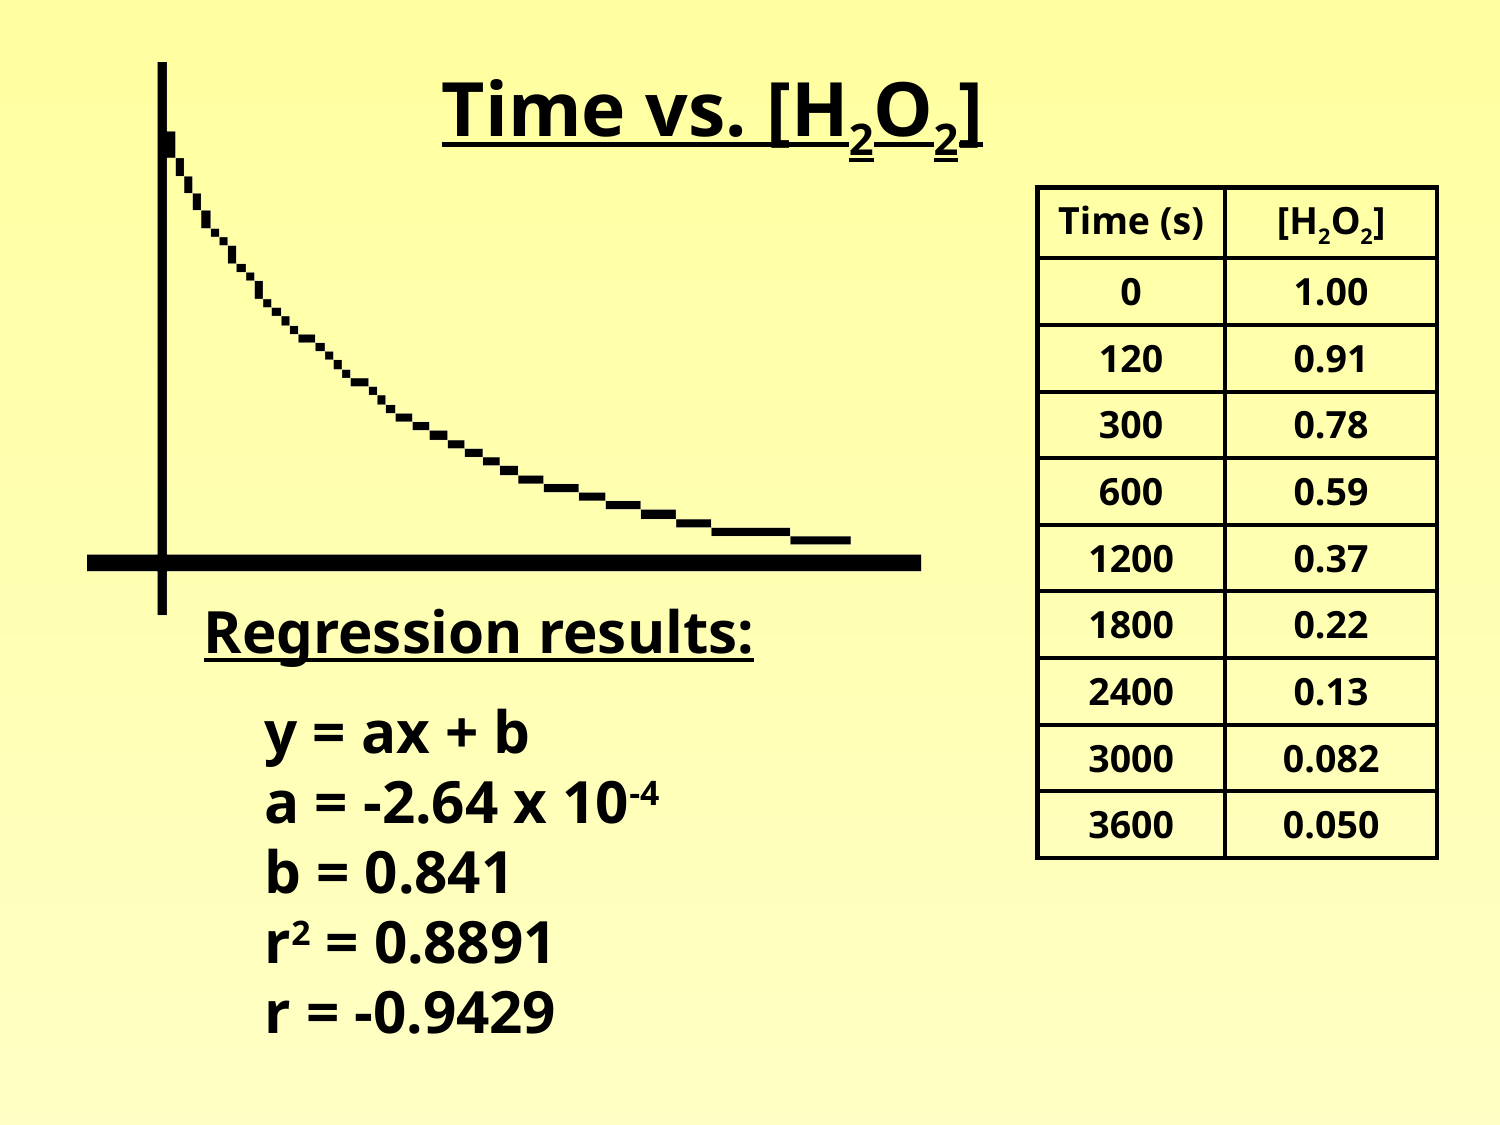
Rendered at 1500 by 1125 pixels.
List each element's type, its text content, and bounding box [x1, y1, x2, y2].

table_cell 0.22 [1227, 593, 1435, 656]
table_cell 0.78 [1227, 394, 1435, 456]
table_cell 1200 [1040, 527, 1223, 589]
table_header Time (s) [1040, 190, 1223, 256]
table_cell 3000 [1040, 727, 1223, 789]
table_cell 1800 [1040, 593, 1223, 656]
table_cell 0.13 [1227, 660, 1435, 723]
table_cell 600 [1040, 460, 1223, 523]
table_cell 3600 [1040, 793, 1223, 856]
table_cell 0.050 [1227, 793, 1435, 856]
picture [87, 62, 930, 625]
table_cell 0 [1040, 260, 1223, 323]
table_header [H2O2] [1227, 190, 1435, 256]
table_cell 0.91 [1227, 327, 1435, 390]
table_cell 0.59 [1227, 460, 1435, 523]
table_cell 1.00 [1227, 260, 1435, 323]
table_cell 2400 [1040, 660, 1223, 723]
table_cell 300 [1040, 394, 1223, 456]
text_box Regression results: [188, 633, 769, 673]
title Time vs. [H2O2] [74, 49, 1351, 176]
table_cell 0.082 [1227, 727, 1435, 789]
table_cell 120 [1040, 327, 1223, 390]
text_box y = ax + b a = -2.64 x 10-4 b = 0.841 r2 = 0.8891 r = -0.9429 [249, 687, 788, 1053]
table_cell 0.37 [1227, 527, 1435, 589]
